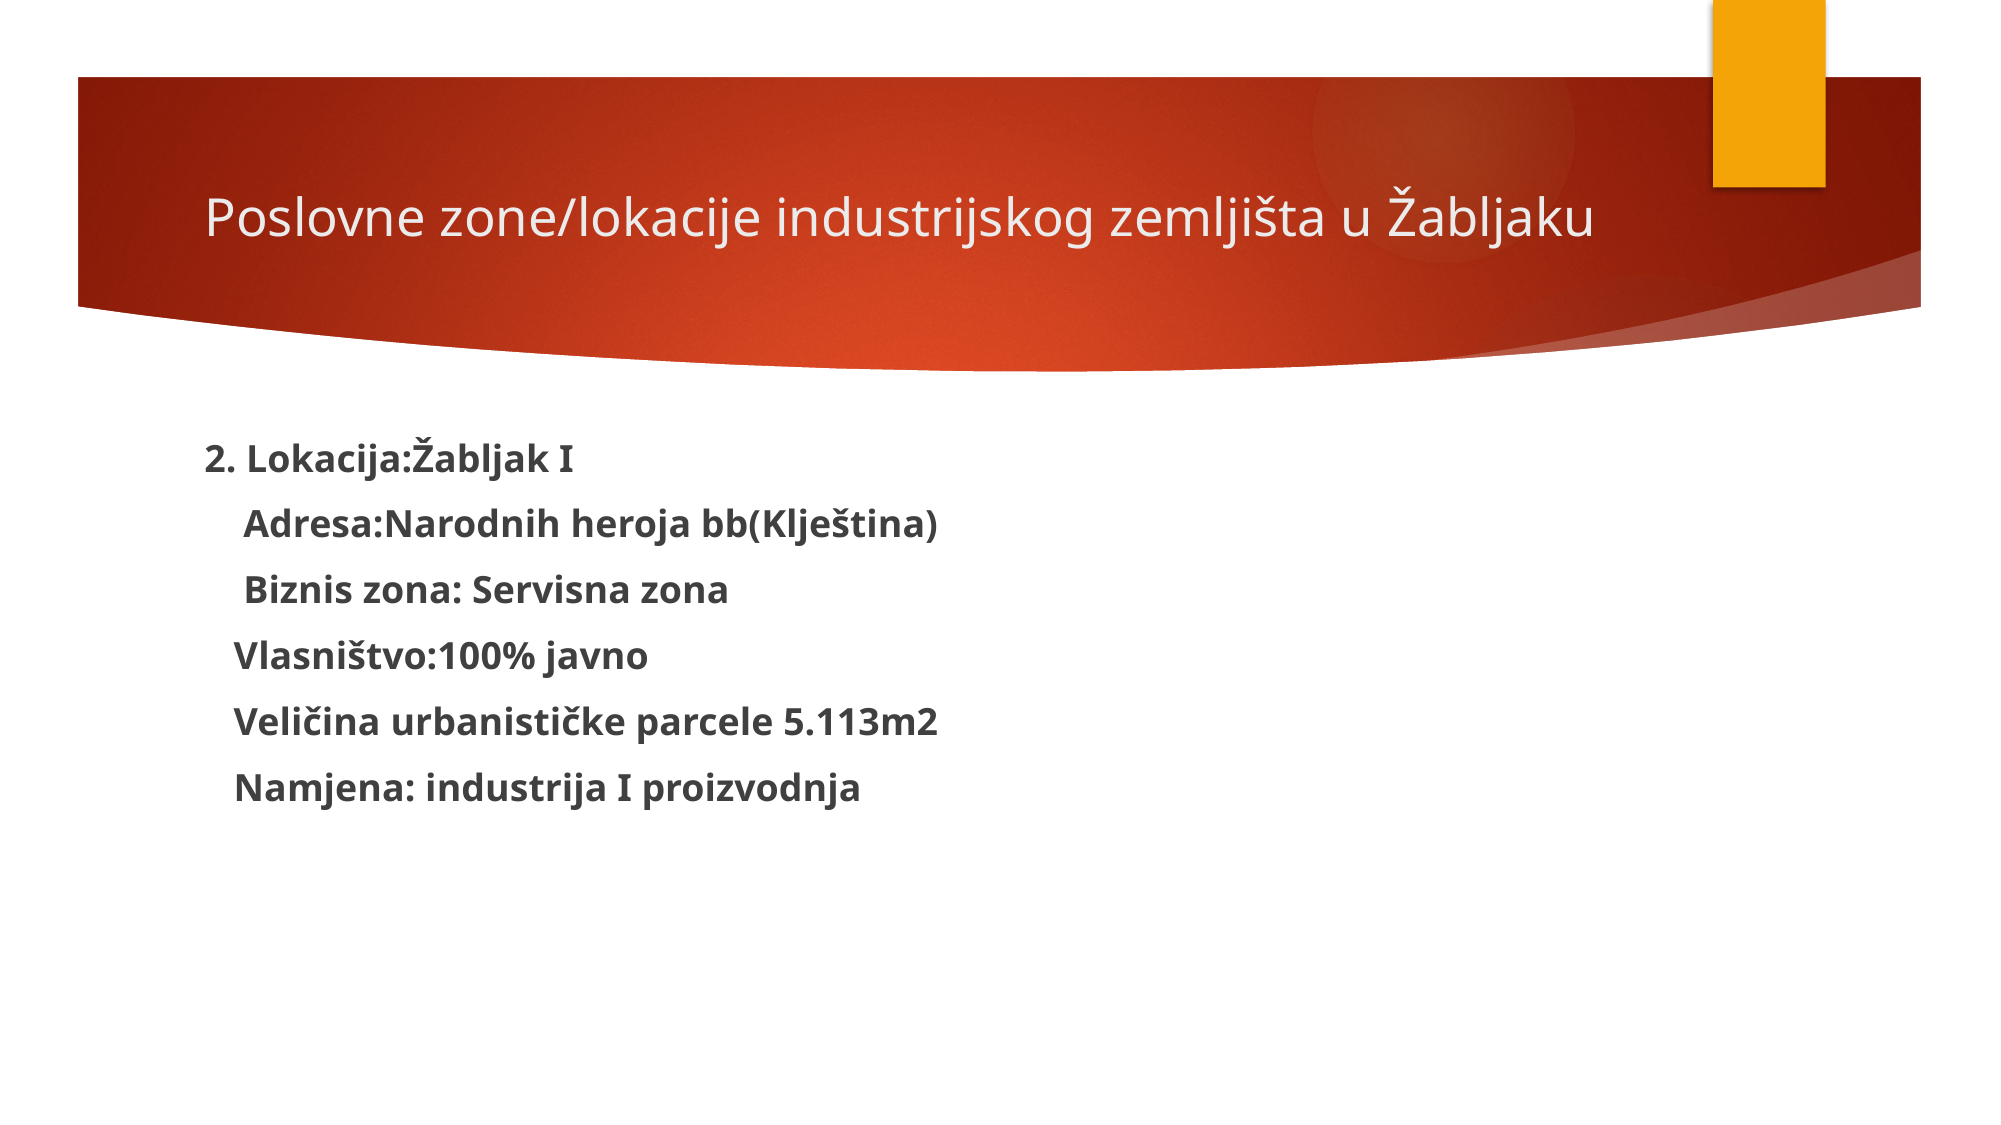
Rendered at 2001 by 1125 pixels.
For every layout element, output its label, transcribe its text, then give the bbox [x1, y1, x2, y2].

title Poslovne zone/lokacije industrijskog zemljišta u Žabljaku [189, 155, 1627, 275]
list 2. Lokacija:Žabljak I Adresa:Narodnih heroja bb(Klještina) Biznis zona: Servisna zona Vlasništvo:100% javno Veličina urbanističke parcele 5.113m2 Namjena: industrija I proizvodnja [189, 427, 1627, 988]
